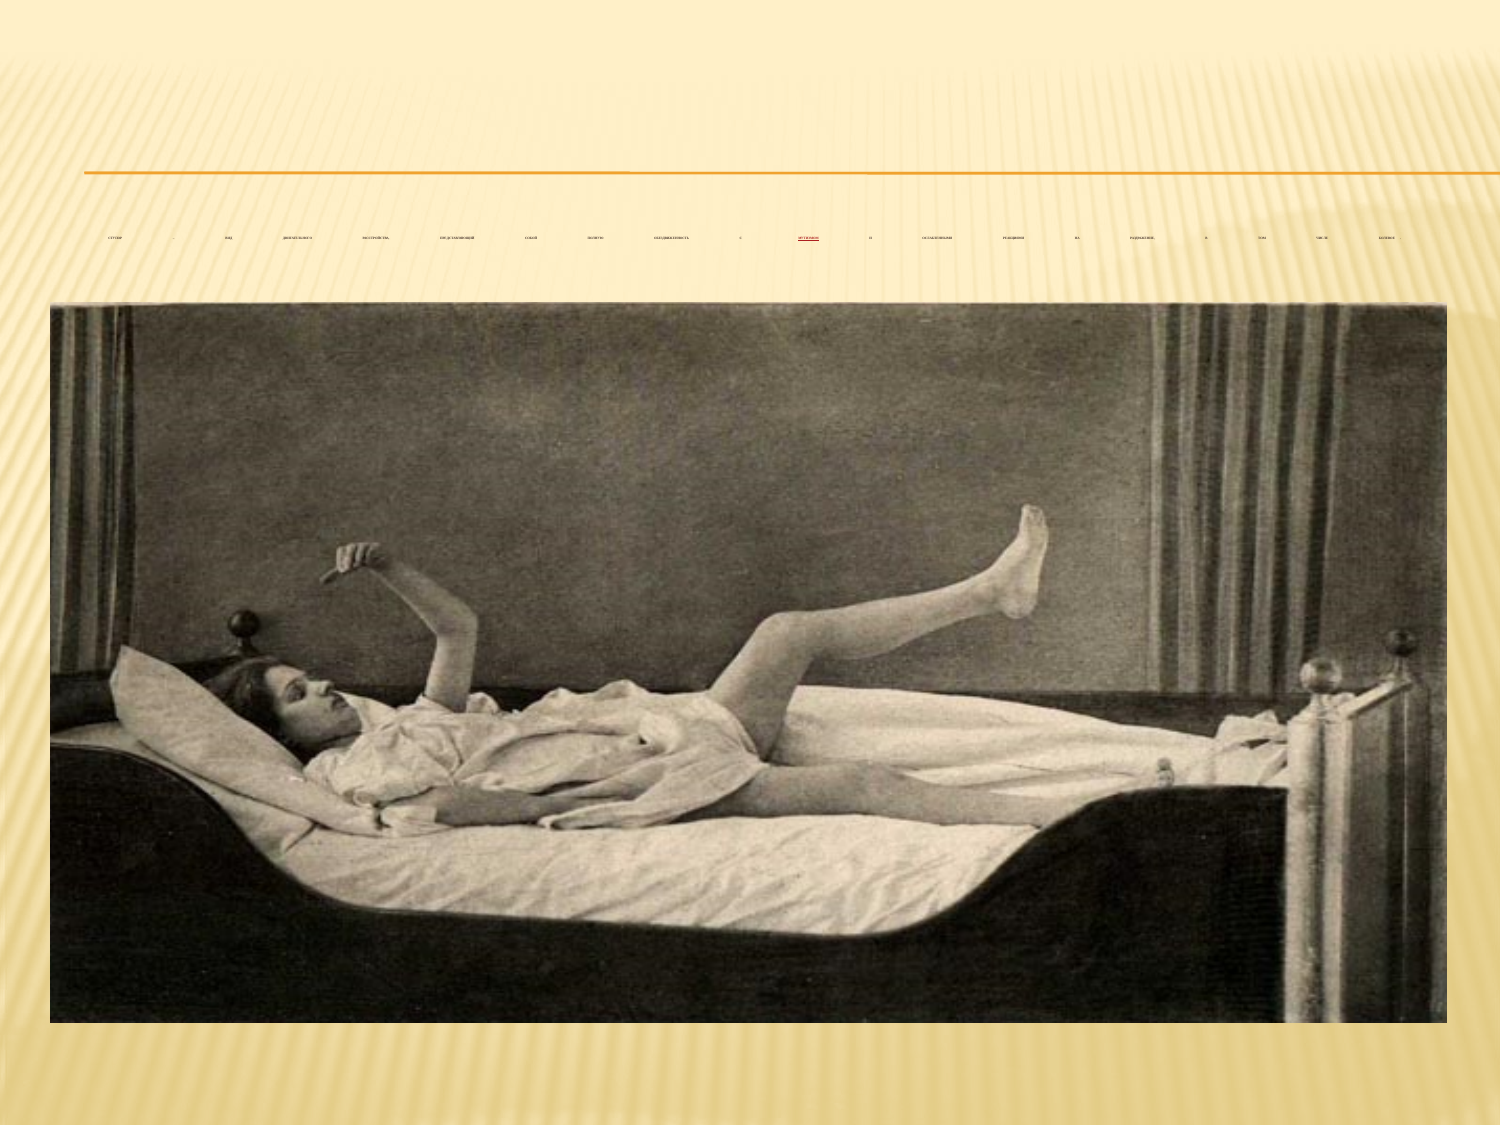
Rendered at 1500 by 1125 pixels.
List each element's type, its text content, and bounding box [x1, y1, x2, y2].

title Ступор – вид двигательного расстройства, представляющий собой полную обездвиженность с мутизмом и ослабленными реакциями на раздражение, в том числе болевое. [93, 228, 1416, 261]
picture [49, 302, 1448, 1023]
